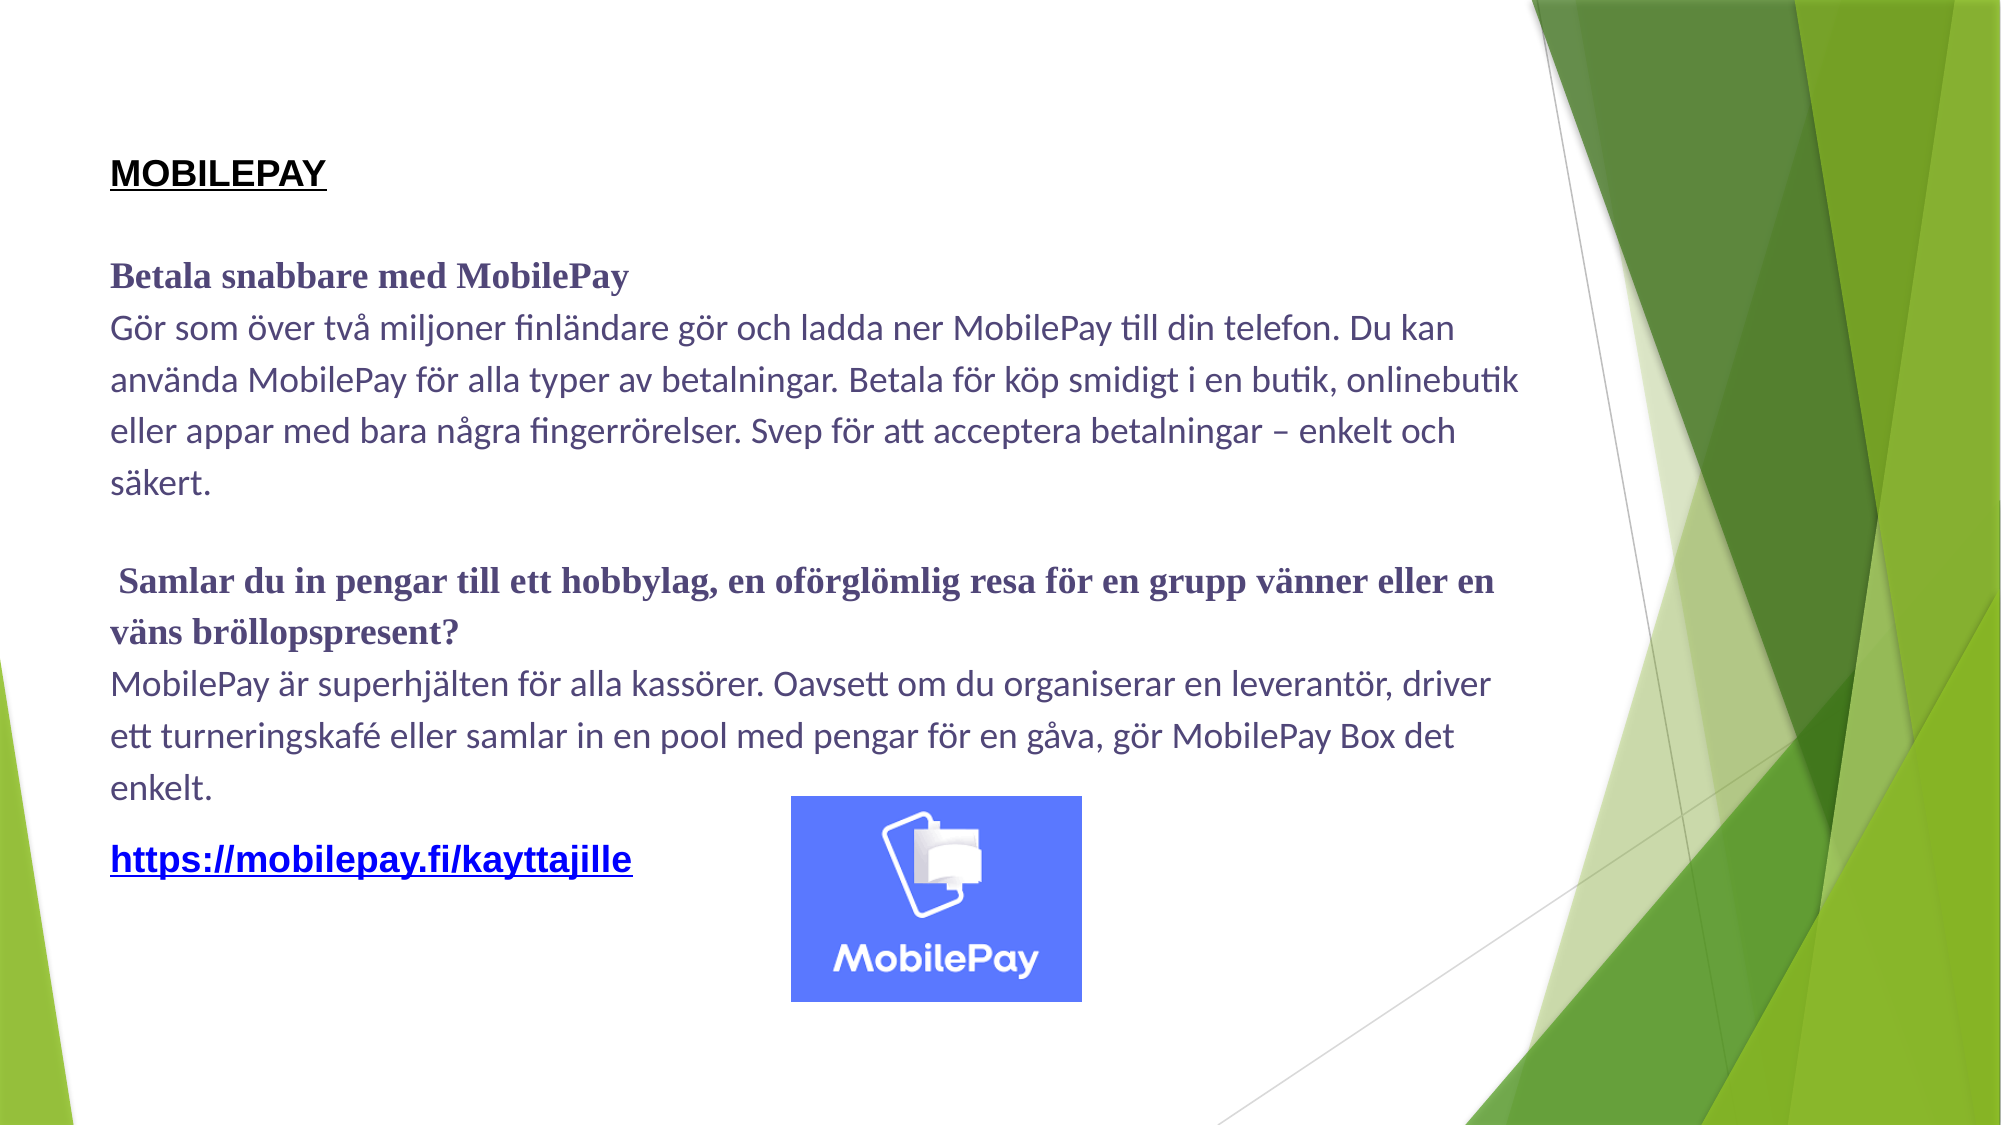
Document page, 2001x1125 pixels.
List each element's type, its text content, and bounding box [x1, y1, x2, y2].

text_box MOBILEPAY Betala snabbare med MobilePay Gör som över två miljoner finländare gör och ladda ner MobilePay till din telefon. Du kan använda MobilePay för alla typer av betalningar. Betala för köp smidigt i en butik, onlinebutik eller appar med bara några fingerrörelser. Svep för att acceptera betalningar – enkelt och säkert. Samlar du in pengar till ett hobbylag, en oförglömlig resa för en grupp vänner eller en väns bröllopspresent? MobilePay är superhjälten för alla kassörer. Oavsett om du organiserar en leverantör, driver ett turneringskafé eller samlar in en pool med pengar för en gåva, gör MobilePay Box det enkelt. https://mobilepay.fi/kayttajille [95, 135, 1541, 1016]
picture [790, 796, 1082, 1003]
